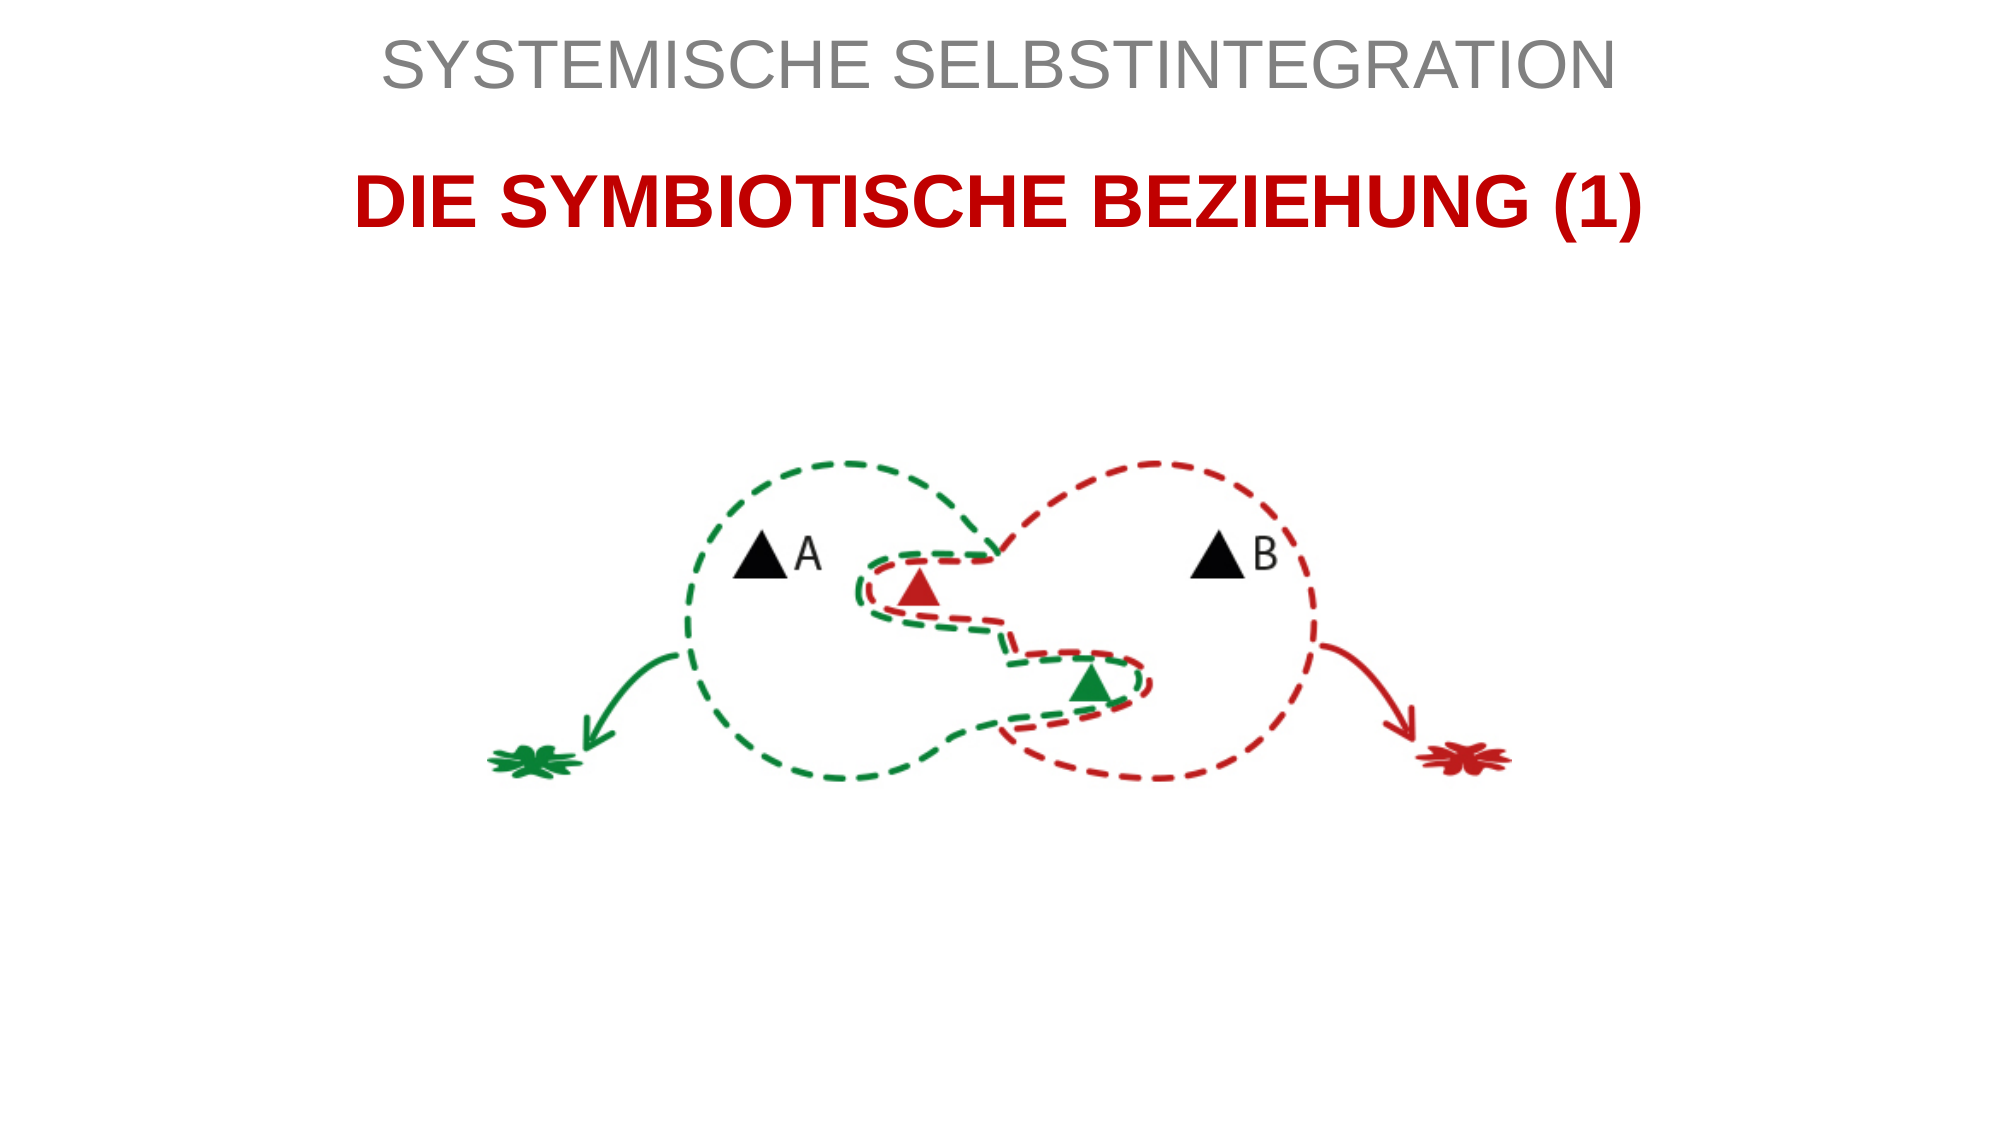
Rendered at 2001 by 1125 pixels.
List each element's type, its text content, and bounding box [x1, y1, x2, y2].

text_box SYSTEMISCHE SELBSTINTEGRATION [249, 24, 485, 110]
text_box DIE SYMBIOTISCHE BEZIEHUNG (1) [1517, 144, 1912, 336]
text_box SYSTEMISCHE SELBSTINTEGRATION [1514, 24, 1750, 110]
picture [487, 23, 1512, 1125]
text_box DIE SYMBIOTISCHE BEZIEHUNG (1) [87, 144, 482, 336]
